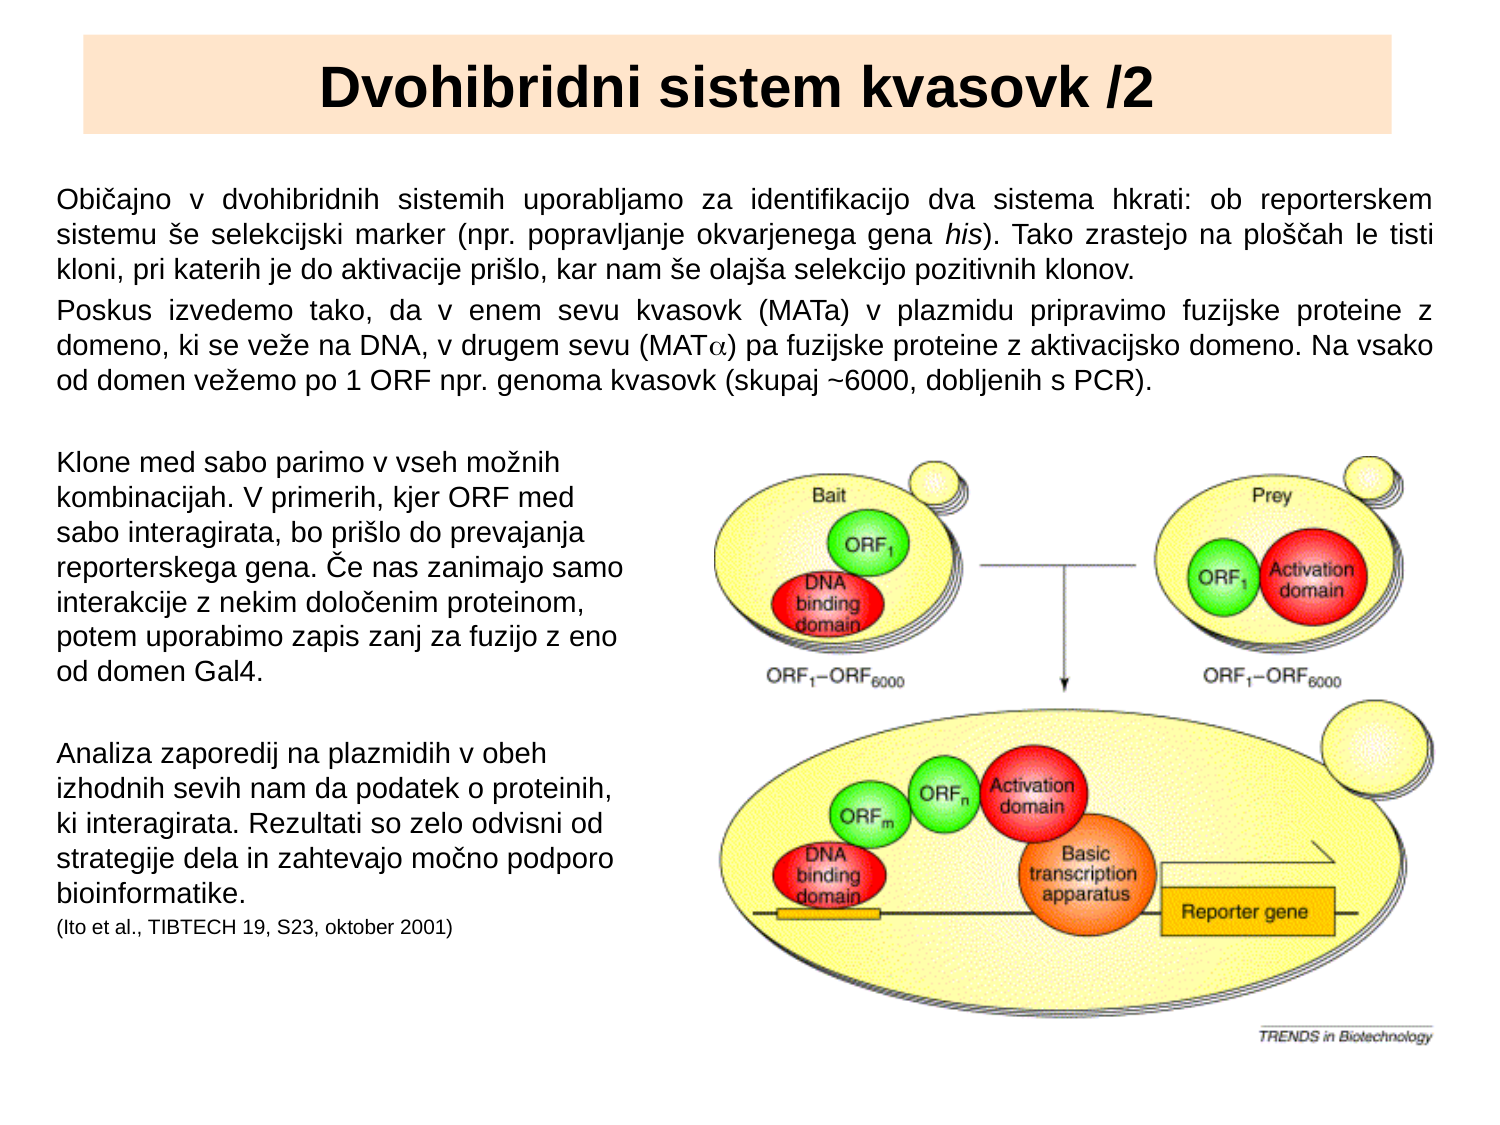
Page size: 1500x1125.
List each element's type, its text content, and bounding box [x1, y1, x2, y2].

list Običajno v dvohibridnih sistemih uporabljamo za identifikacijo dva sistema hkrati: ob reporterskem sistemu še selekcijski marker (npr. popravljanje okvarjenega gena his). Tako zrastejo na ploščah le tisti kloni, pri katerih je do aktivacije prišlo, kar nam še olajša selekcijo pozitivnih klonov. Poskus izvedemo tako, da v enem sevu kvasovk (MATa) v plazmidu pripravimo fuzijske proteine z domeno, ki se veže na DNA, v drugem sevu (MATa) pa fuzijske proteine z aktivacijsko domeno. Na vsako od domen vežemo po 1 ORF npr. genoma kvasovk (skupaj ~6000, dobljenih s PCR). Klone med sabo parimo v vseh možnih kombinacijah. V primerih, kjer ORF med sabo interagirata, bo prišlo do prevajanja reporterskega gena. Če nas zanimajo samo interakcije z nekim določenim proteinom, potem uporabimo zapis zanj za fuzijo z eno od domen Gal4. Analiza zaporedij na plazmidih v obeh izhodnih sevih nam da podatek o proteinih, ki interagirata. Rezultati so zelo odvisni od strategije dela in zahtevajo močno podporo bioinformatike. (Ito et al., TIBTECH 19, S23, oktober 2001) [41, 173, 1450, 1082]
title Dvohibridni sistem kvasovk /2 [83, 34, 1392, 134]
picture [714, 455, 1436, 1050]
